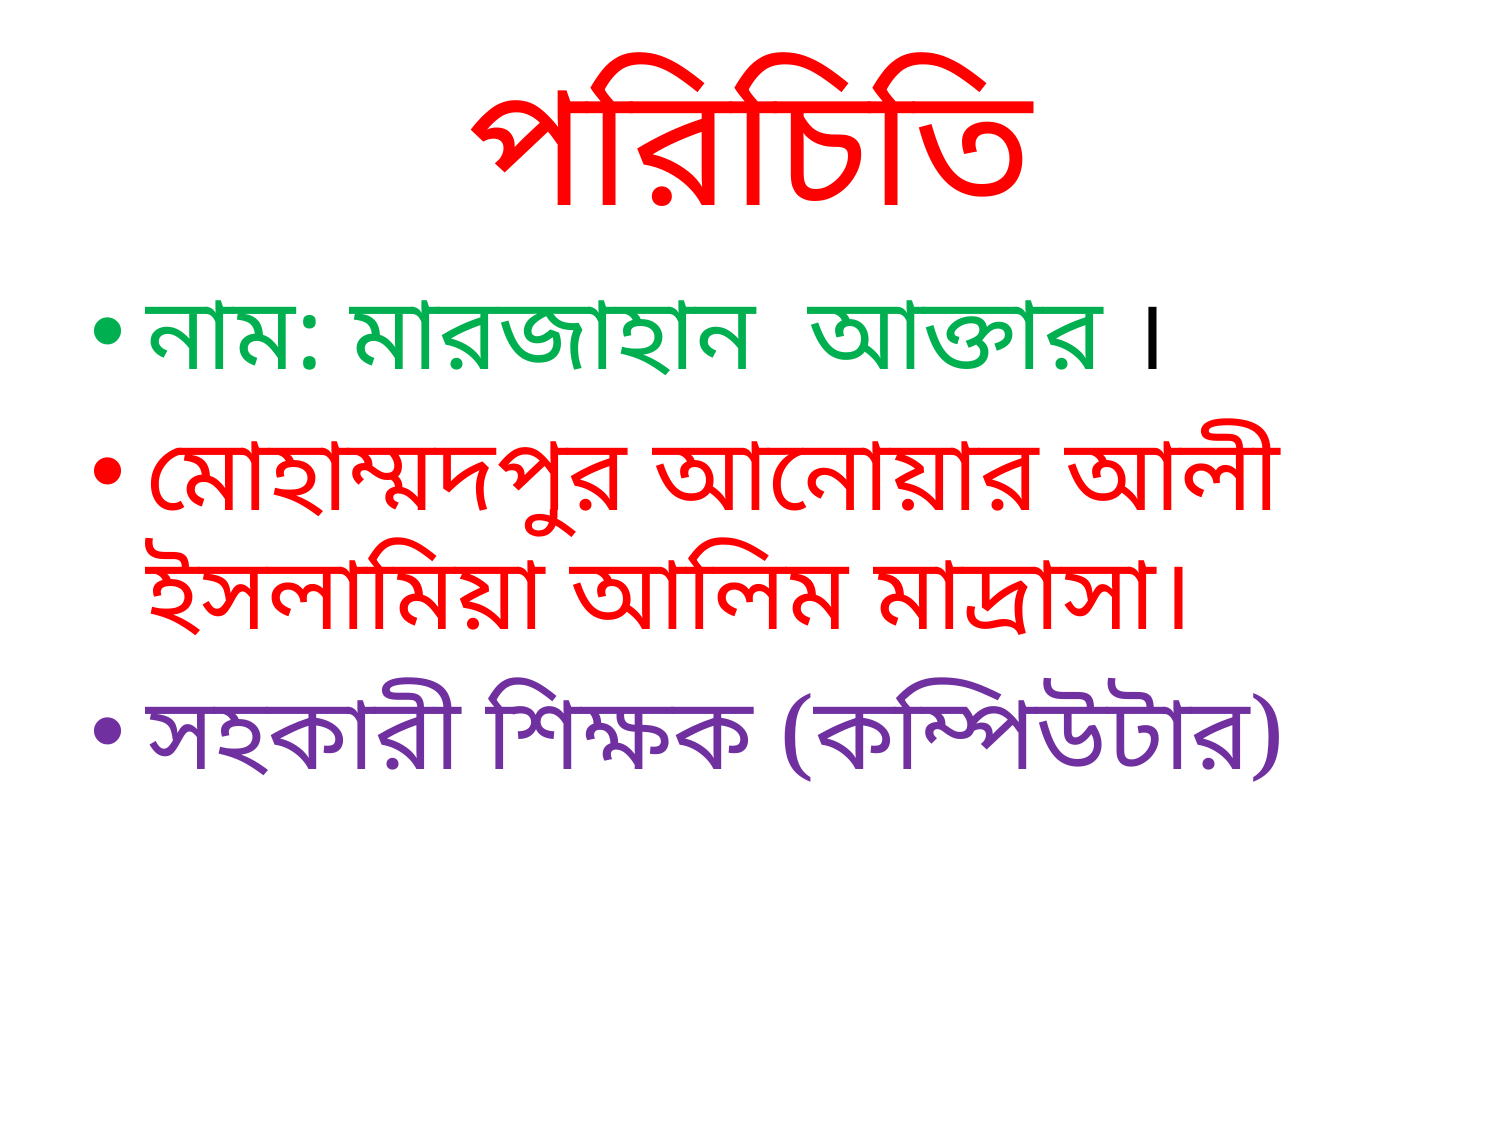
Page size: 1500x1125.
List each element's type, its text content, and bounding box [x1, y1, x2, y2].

title পরিচিতি [75, 45, 1425, 233]
list নাম: মারজাহান আক্তার । মোহাম্মদপুর আনোয়ার আলী ইসলামিয়া আলিম মাদ্রাসা। সহকারী শিক্ষক (কম্পিউটার) [75, 262, 1425, 1005]
